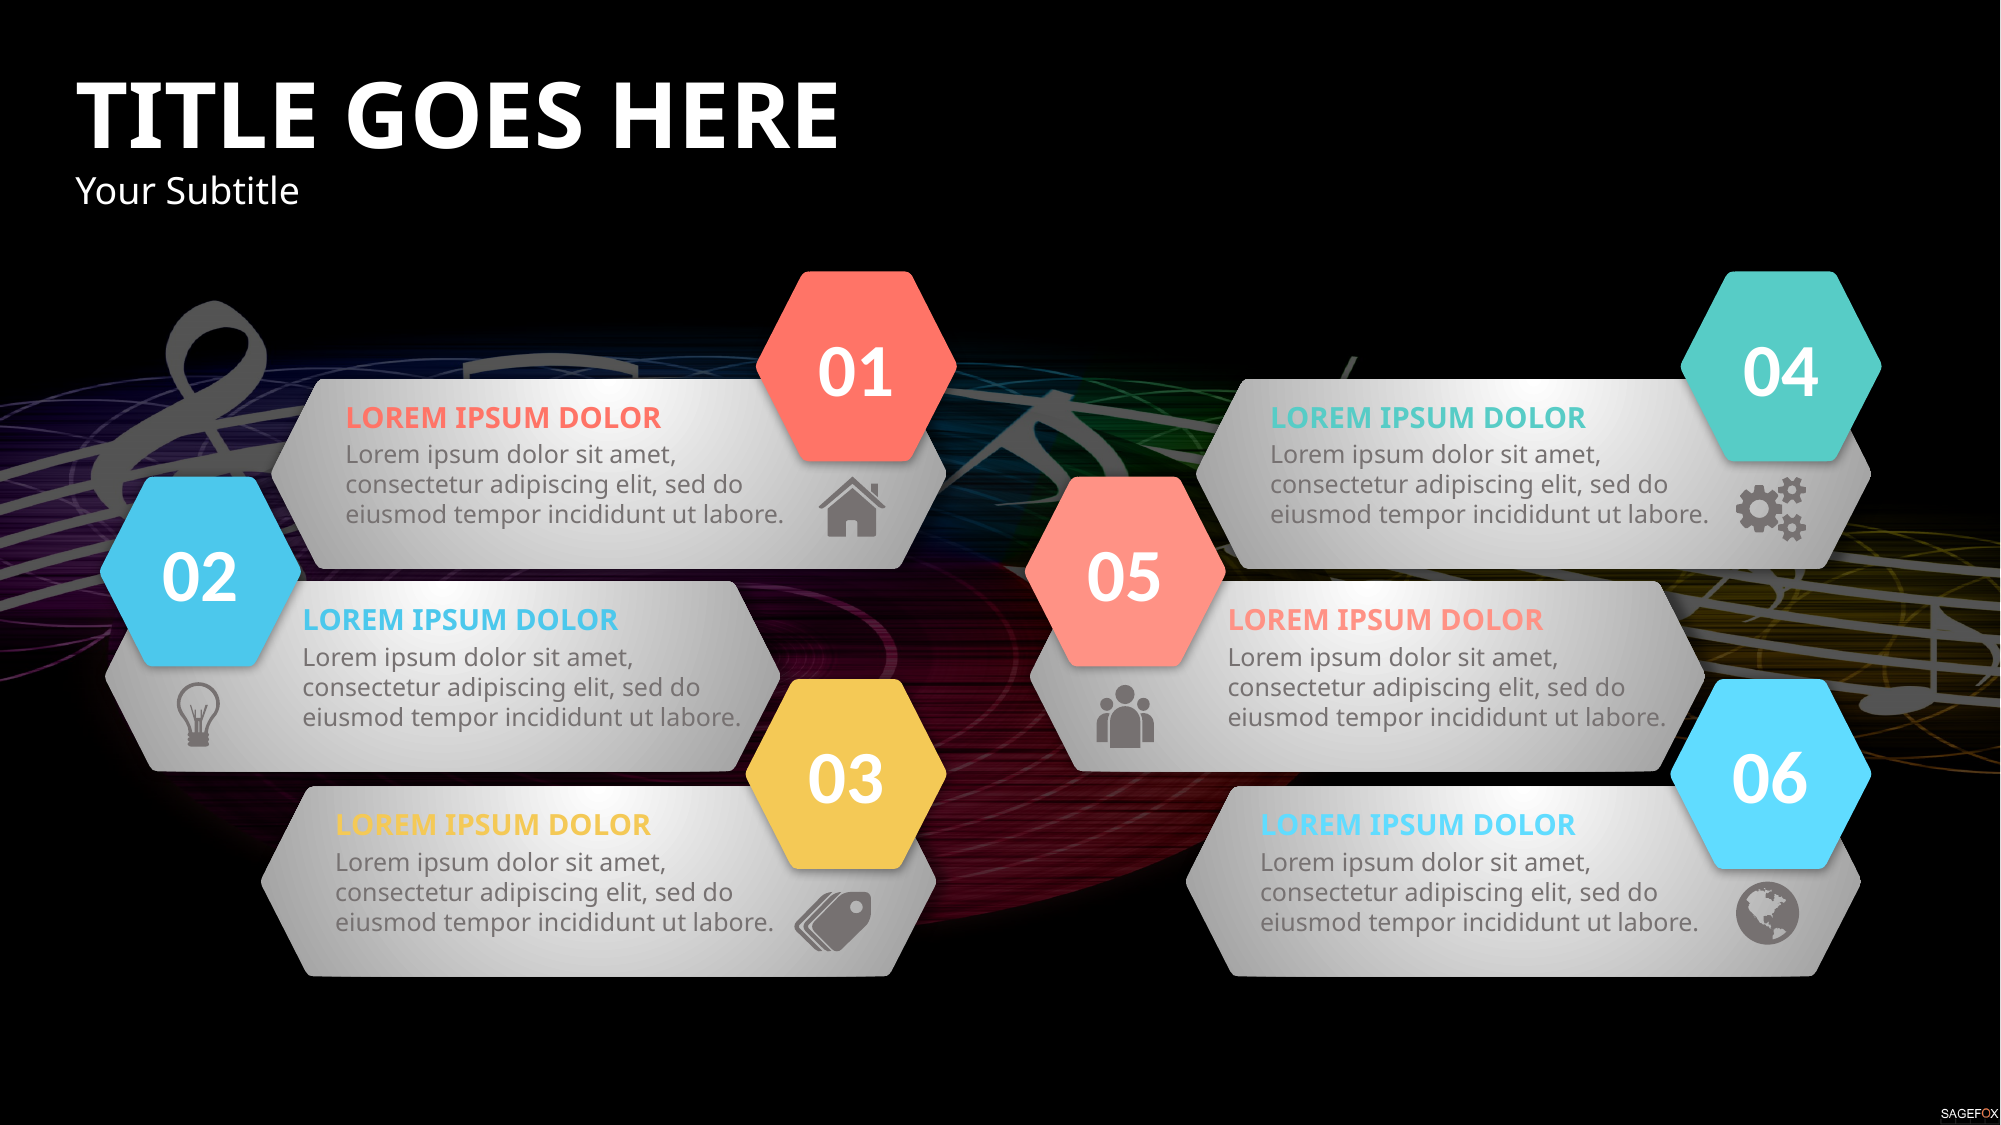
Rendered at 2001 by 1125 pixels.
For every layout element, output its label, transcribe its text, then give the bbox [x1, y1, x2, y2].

text_box 04 [1679, 270, 1883, 390]
text_box 05 [1023, 475, 1227, 585]
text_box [1185, 786, 1862, 977]
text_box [1029, 581, 1715, 772]
text_box 03 [744, 678, 948, 798]
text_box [1196, 378, 1872, 569]
picture [0, 0, 2001, 1125]
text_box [105, 581, 790, 772]
text_box TITLE GOES HERE Your Subtitle [60, 49, 1036, 220]
text_box 02 [98, 475, 302, 587]
text_box 01 [754, 270, 958, 390]
text_box 06 [1669, 678, 1873, 797]
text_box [271, 378, 947, 569]
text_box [260, 786, 937, 977]
